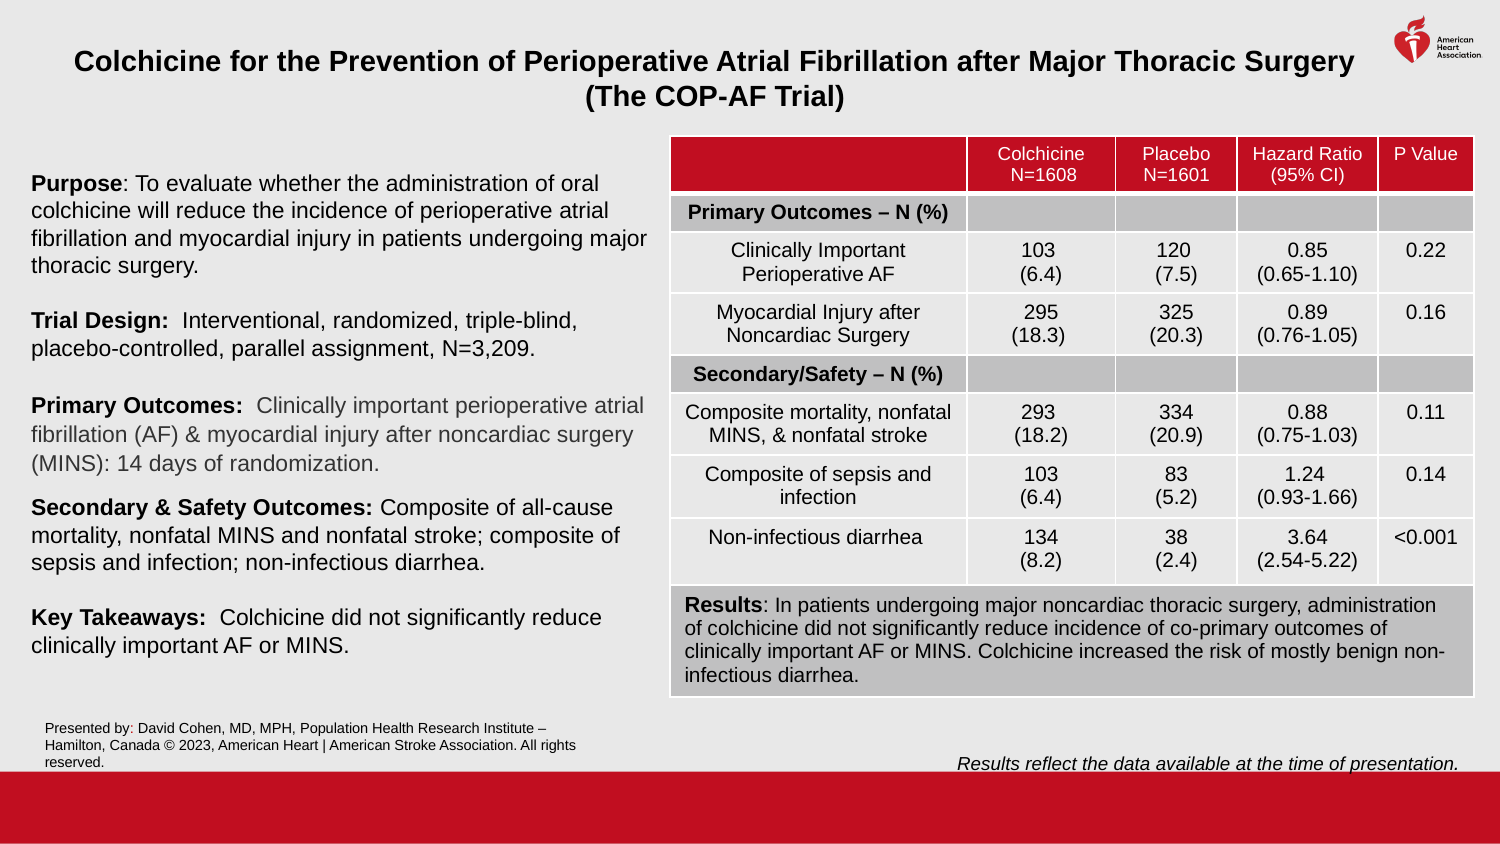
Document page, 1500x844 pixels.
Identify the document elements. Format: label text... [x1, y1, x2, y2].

table_cell [1238, 356, 1377, 392]
table_cell [1116, 196, 1236, 231]
table_header Colchicine N=1608 [968, 137, 1115, 191]
table_header [671, 137, 966, 191]
text_box Presented by: David Cohen, MD, MPH, Population Health Research Institute – Hamilton, Canada © 2023, American Heart | American Stroke Association. All rights reserved. [30, 711, 613, 779]
table_cell <0.001 [1379, 519, 1473, 584]
table_cell Secondary/Safety – N (%) [671, 356, 966, 392]
table_cell Composite of sepsis and infection [671, 456, 966, 517]
table_cell 293 (18.2) [968, 394, 1115, 454]
table_cell 295 (18.3) [968, 294, 1115, 354]
table_cell 3.64 (2.54-5.22) [1238, 519, 1377, 584]
table_cell [1238, 196, 1377, 231]
table_header P Value [1379, 137, 1473, 191]
table_cell 334 (20.9) [1116, 394, 1236, 454]
table_cell 0.11 [1379, 394, 1473, 454]
table_cell [1379, 356, 1473, 392]
table_cell Results: In patients undergoing major noncardiac thoracic surgery, administration of colchicine did not significantly reduce incidence of co-primary outcomes of clinically important AF or MINS. Colchicine increased the risk of mostly benign non-infectious diarrhea. [671, 586, 1473, 696]
table_cell 103 (6.4) [968, 233, 1115, 292]
table_cell 103 (6.4) [968, 456, 1115, 517]
text_box [0, 771, 1500, 844]
list Purpose: To evaluate whether the administration of oral colchicine will reduce the incidence of perioperative atrial fibrillation and myocardial injury in patients undergoing major thoracic surgery. Trial Design: Interventional, randomized, triple-blind, placebo-controlled, parallel assignment, N=3,209. Primary Outcomes: Clinically important perioperative atrial fibrillation (AF) & myocardial injury after noncardiac surgery (MINS): 14 days of randomization. Secondary & Safety Outcomes: Composite of all-cause mortality, nonfatal MINS and nonfatal stroke; composite of sepsis and infection; non-infectious diarrhea. Key Takeaways: Colchicine did not significantly reduce clinically important AF or MINS. [15, 161, 683, 731]
table_cell 0.89 (0.76-1.05) [1238, 294, 1377, 354]
table_cell 325 (20.3) [1116, 294, 1236, 354]
table_cell [1116, 356, 1236, 392]
table_cell Non-infectious diarrhea [671, 519, 966, 584]
table_cell 0.85 (0.65-1.10) [1238, 233, 1377, 292]
table_cell 83 (5.2) [1116, 456, 1236, 517]
table_cell [1379, 196, 1473, 231]
table_cell Composite mortality, nonfatal MINS, & nonfatal stroke [671, 394, 966, 454]
title Colchicine for the Prevention of Perioperative Atrial Fibrillation after Major Thoracic Surgery (The COP-AF Trial) [45, 35, 1385, 117]
table_cell 120 (7.5) [1116, 233, 1236, 292]
table_cell 134 (8.2) [968, 519, 1115, 584]
table_cell 1.24 (0.93-1.66) [1238, 456, 1377, 517]
table_cell 38 (2.4) [1116, 519, 1236, 584]
table_header Hazard Ratio (95% CI) [1238, 137, 1377, 191]
table_cell 0.16 [1379, 294, 1473, 354]
table_cell Clinically Important Perioperative AF [671, 233, 966, 292]
table_cell 0.14 [1379, 456, 1473, 517]
table_header Placebo N=1601 [1116, 137, 1236, 191]
text_box Results reflect the data available at the time of presentation. [774, 736, 1475, 782]
table_cell 0.22 [1379, 233, 1473, 292]
table_cell Primary Outcomes – N (%) [671, 196, 966, 231]
table_cell Myocardial Injury after Noncardiac Surgery [671, 294, 966, 354]
table_cell 0.88 (0.75-1.03) [1238, 394, 1377, 454]
table_cell [968, 196, 1115, 231]
table_cell [968, 356, 1115, 392]
